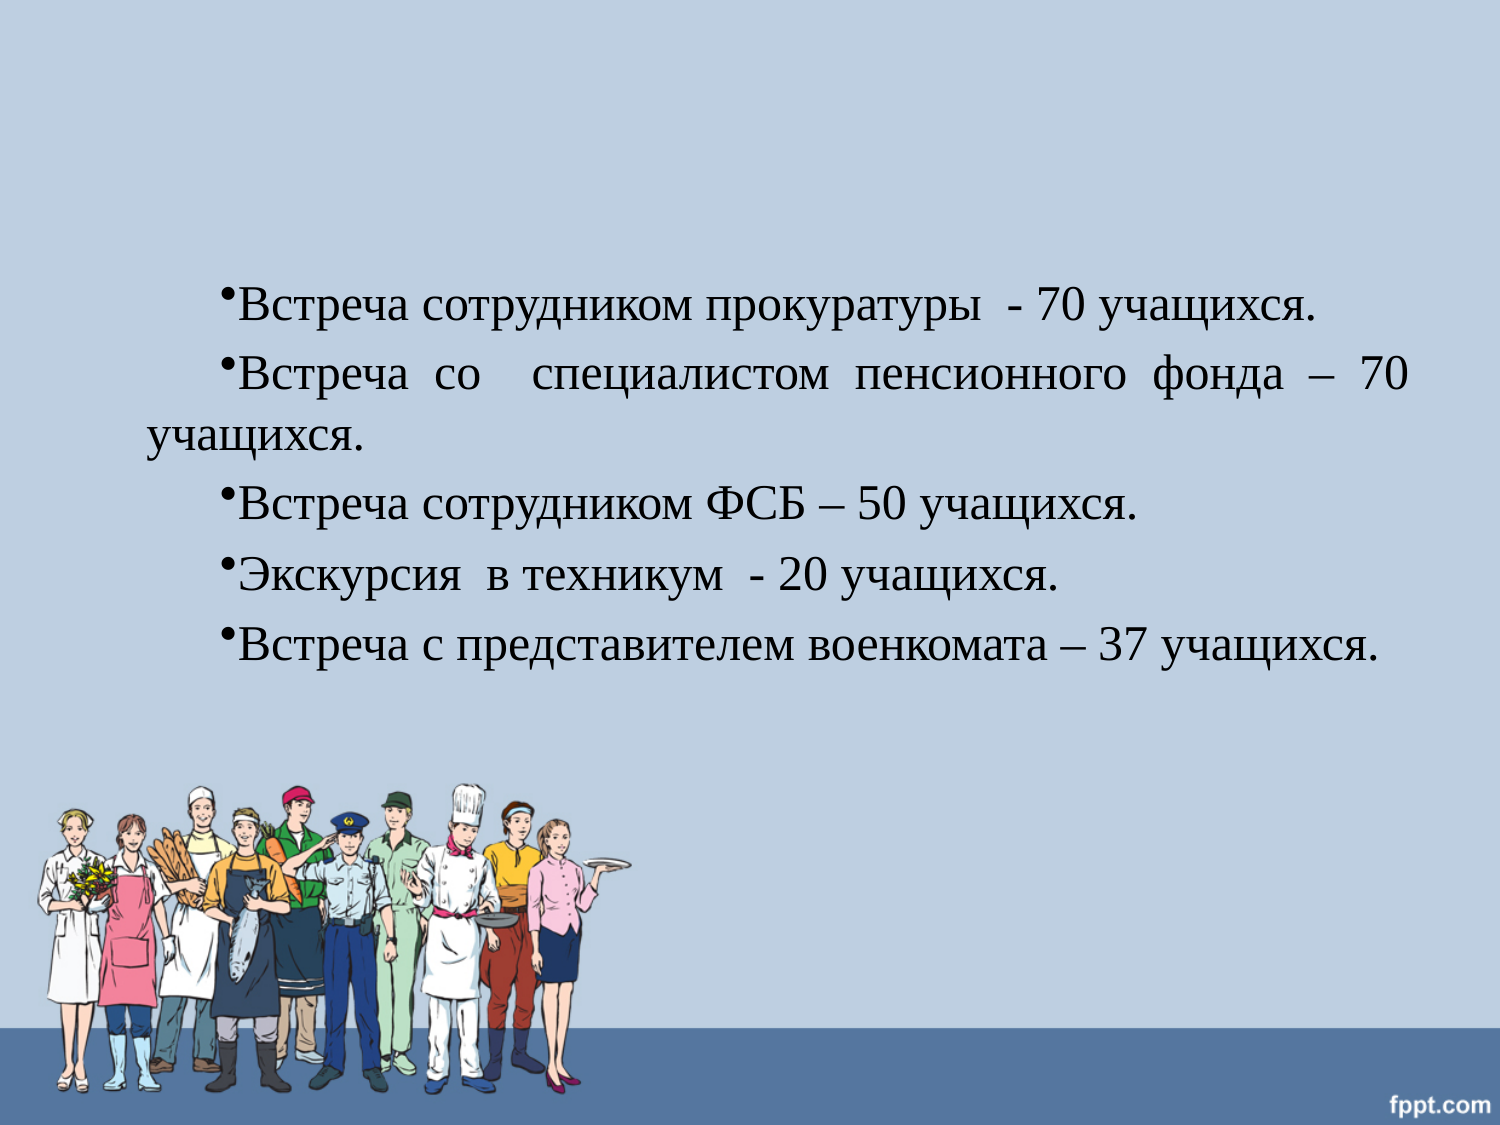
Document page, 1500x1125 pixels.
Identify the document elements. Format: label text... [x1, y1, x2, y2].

list Встреча сотрудником прокуратуры - 70 учащихся. Встреча со специалистом пенсионного фонда – 70 учащихся. Встреча сотрудником ФСБ – 50 учащихся. Экскурсия в техникум - 20 учащихся. Встреча с представителем военкомата – 37 учащихся. [74, 262, 1426, 1006]
picture [0, 0, 1500, 1125]
